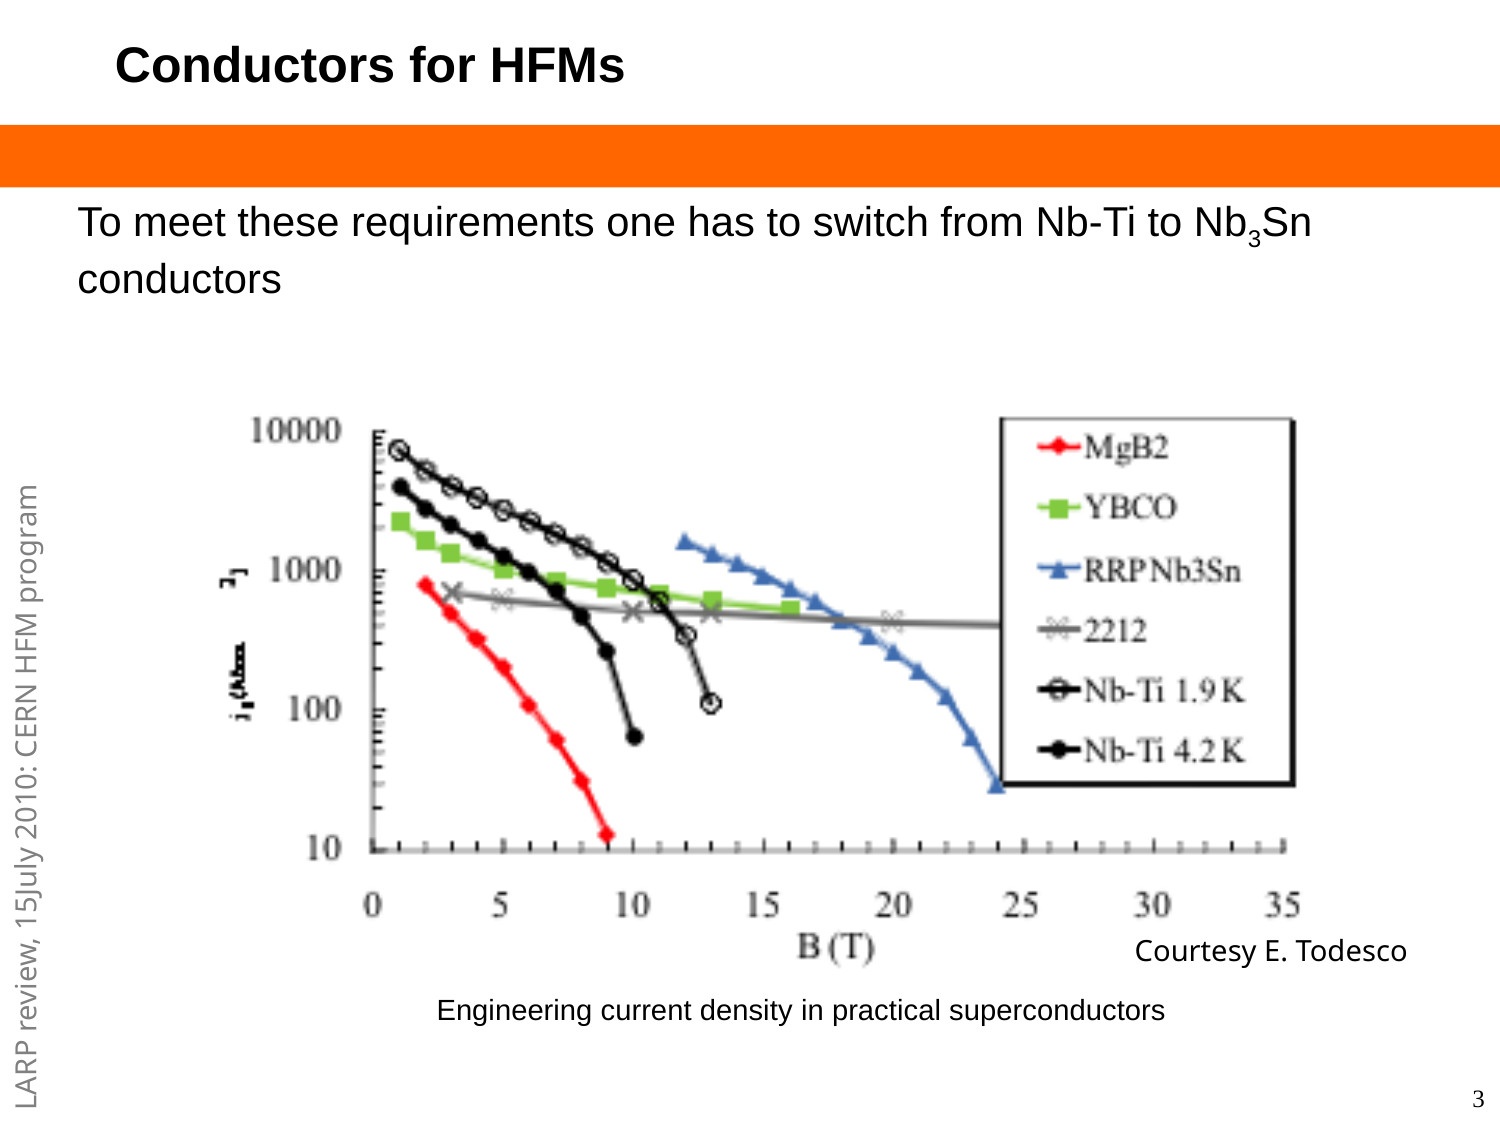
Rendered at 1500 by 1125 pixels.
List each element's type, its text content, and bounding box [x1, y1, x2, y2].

text_box Engineering current density in practical superconductors [421, 1000, 1207, 1034]
picture [198, 374, 1325, 991]
list To meet these requirements one has to switch from Nb-Ti to Nb3Sn conductors [62, 187, 1476, 301]
text_box Courtesy E. Todesco [1330, 924, 1423, 975]
title Conductors for HFMs [99, 0, 1500, 126]
slide_number 3 [1399, 1074, 1500, 1125]
